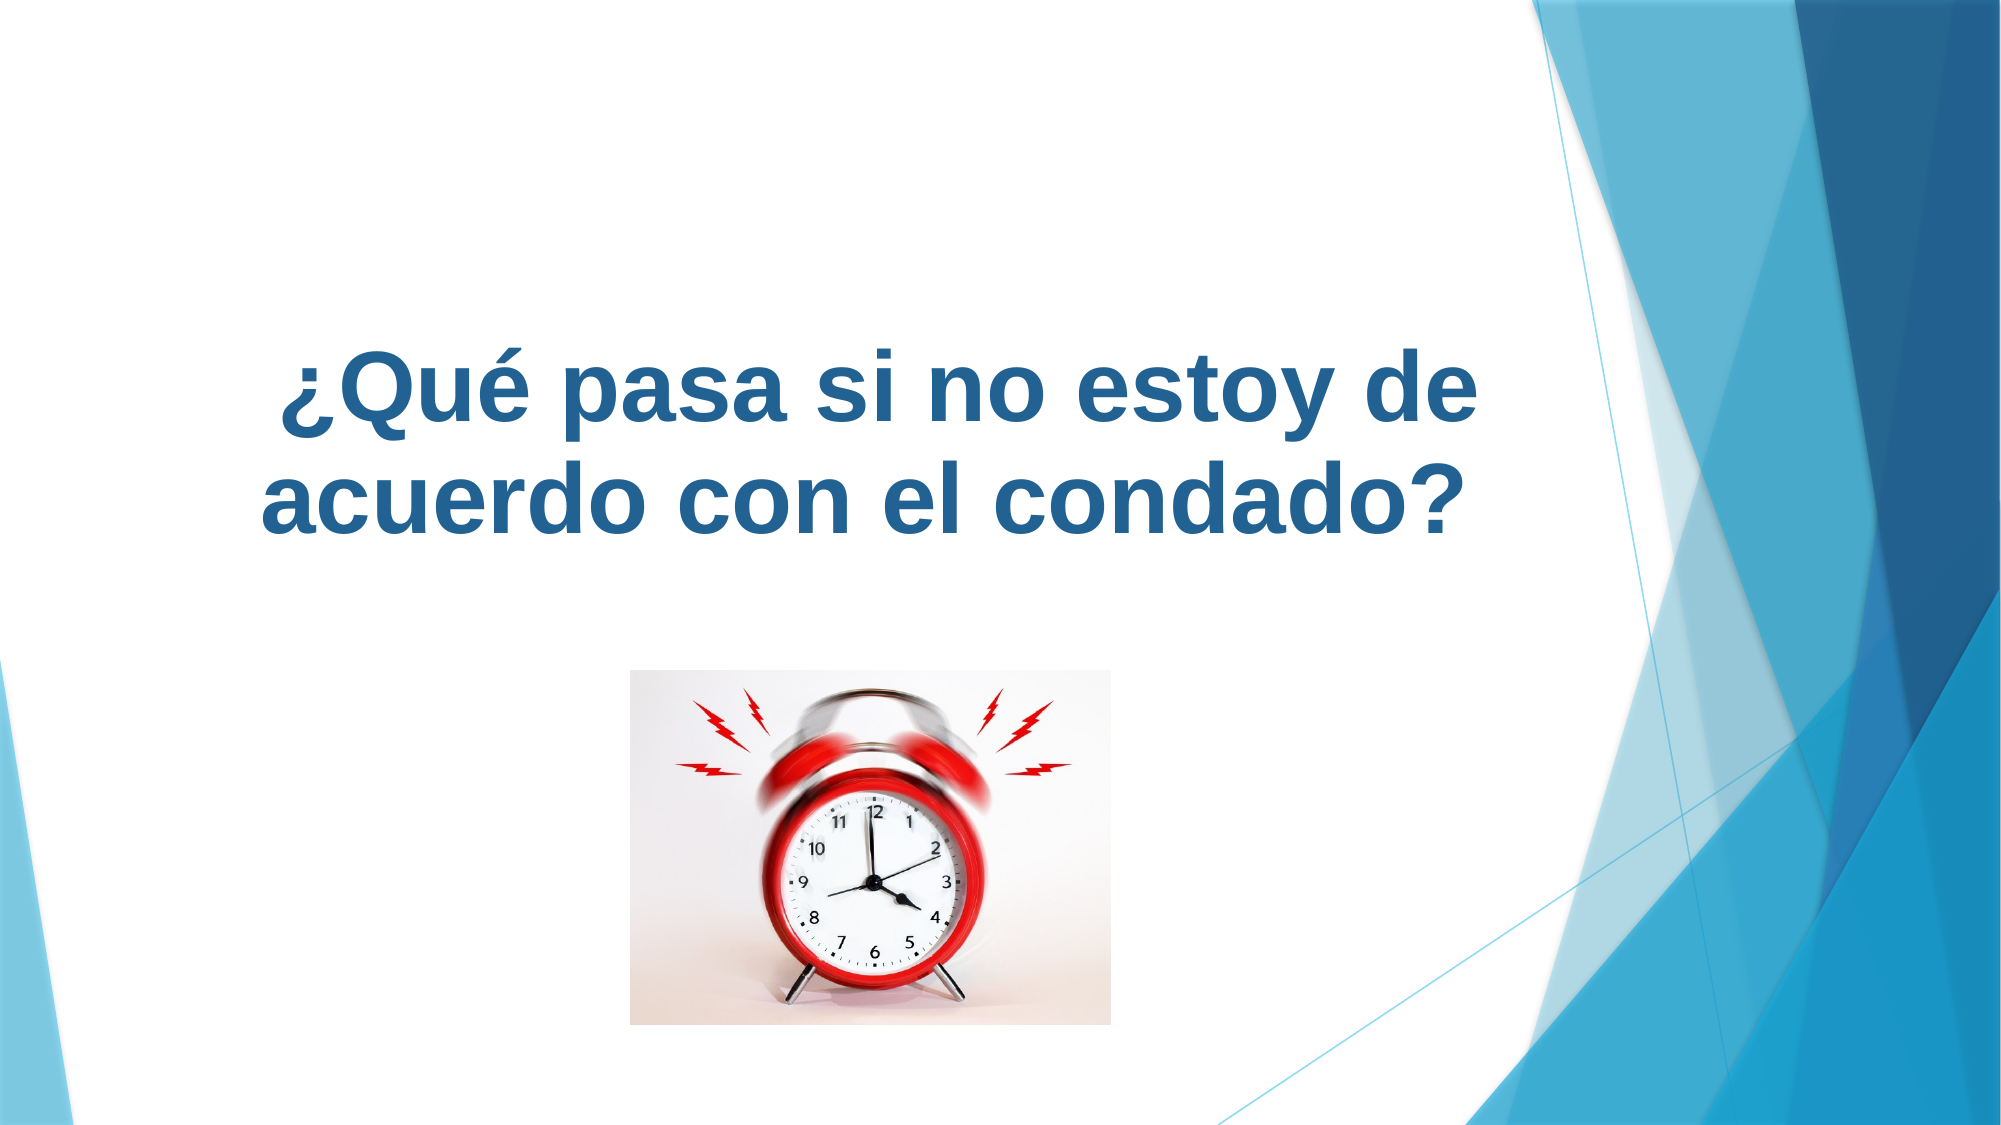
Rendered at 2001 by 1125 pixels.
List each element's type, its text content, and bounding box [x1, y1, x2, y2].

title ¿Qué pasa si no estoy de acuerdo con el condado? [111, 99, 1648, 639]
picture [629, 669, 1111, 1026]
